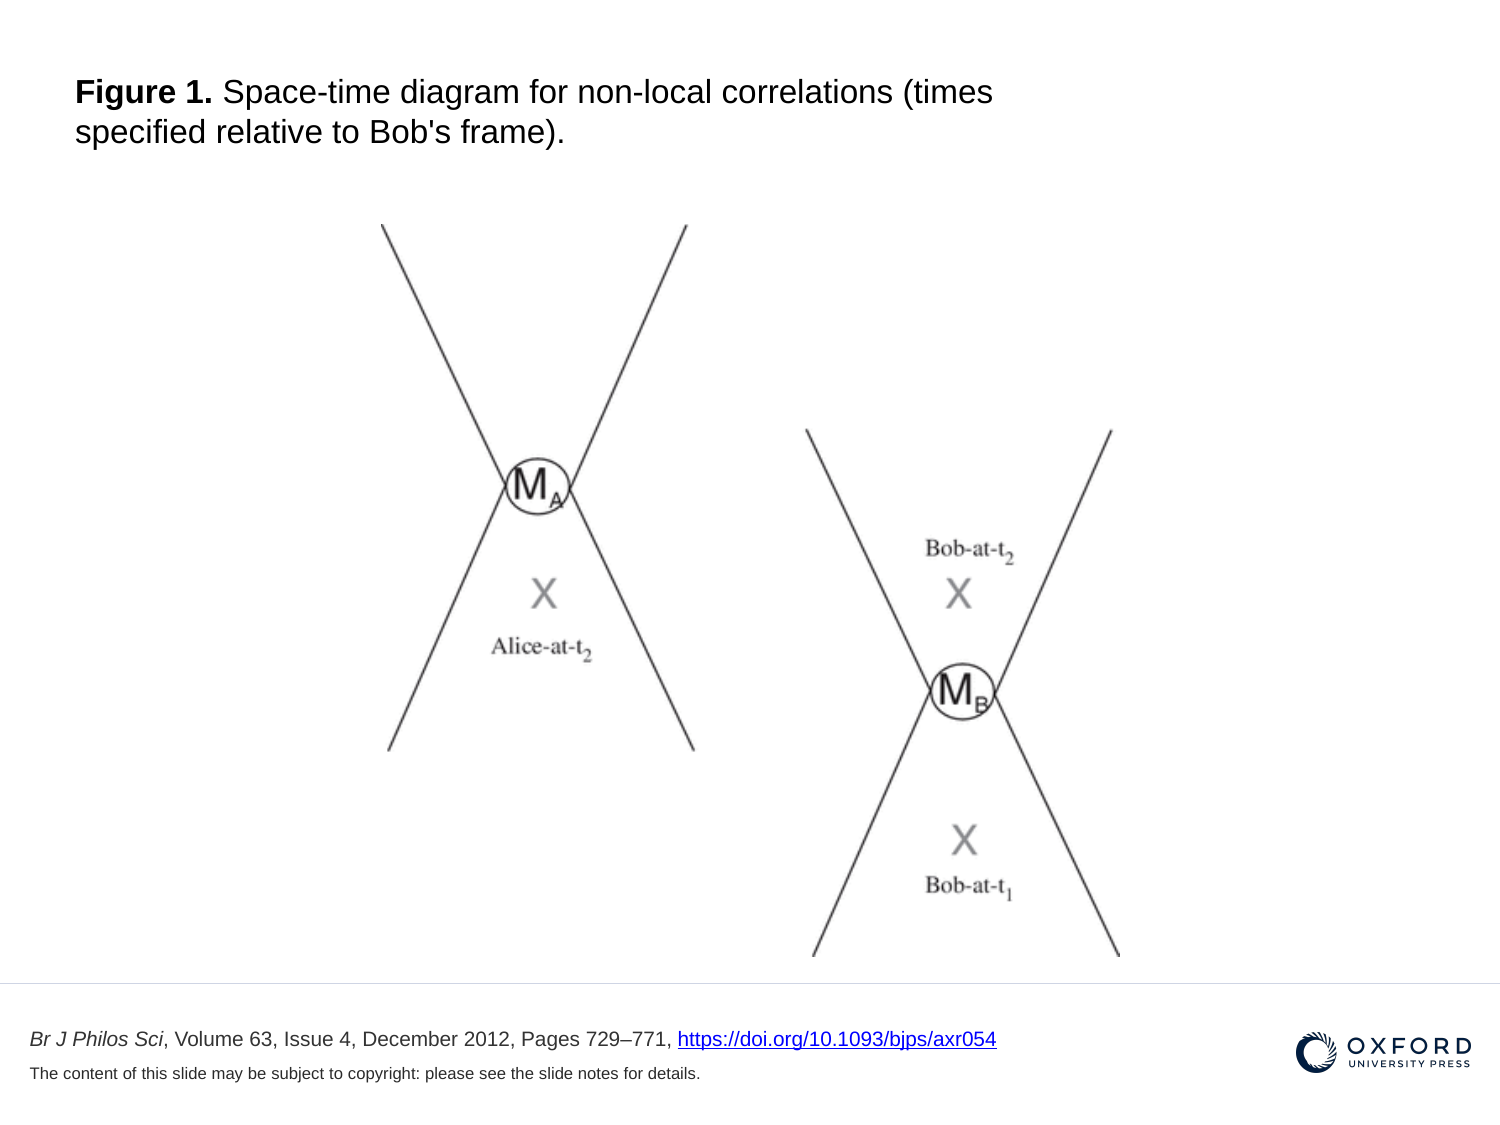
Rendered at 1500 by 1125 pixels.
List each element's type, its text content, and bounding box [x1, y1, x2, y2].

picture [1296, 1032, 1471, 1073]
title Figure 1. Space-time diagram for non-local correlations (times specified relative to Bob's frame). [75, 69, 1078, 171]
footer Br J Philos Sci, Volume 63, Issue 4, December 2012, Pages 729–771, https://doi.org/10.1093/bjps/axr054 The content of this slide may be subject to copyright: please see the slide notes for details. [0, 983, 1260, 1125]
picture [381, 224, 1120, 957]
